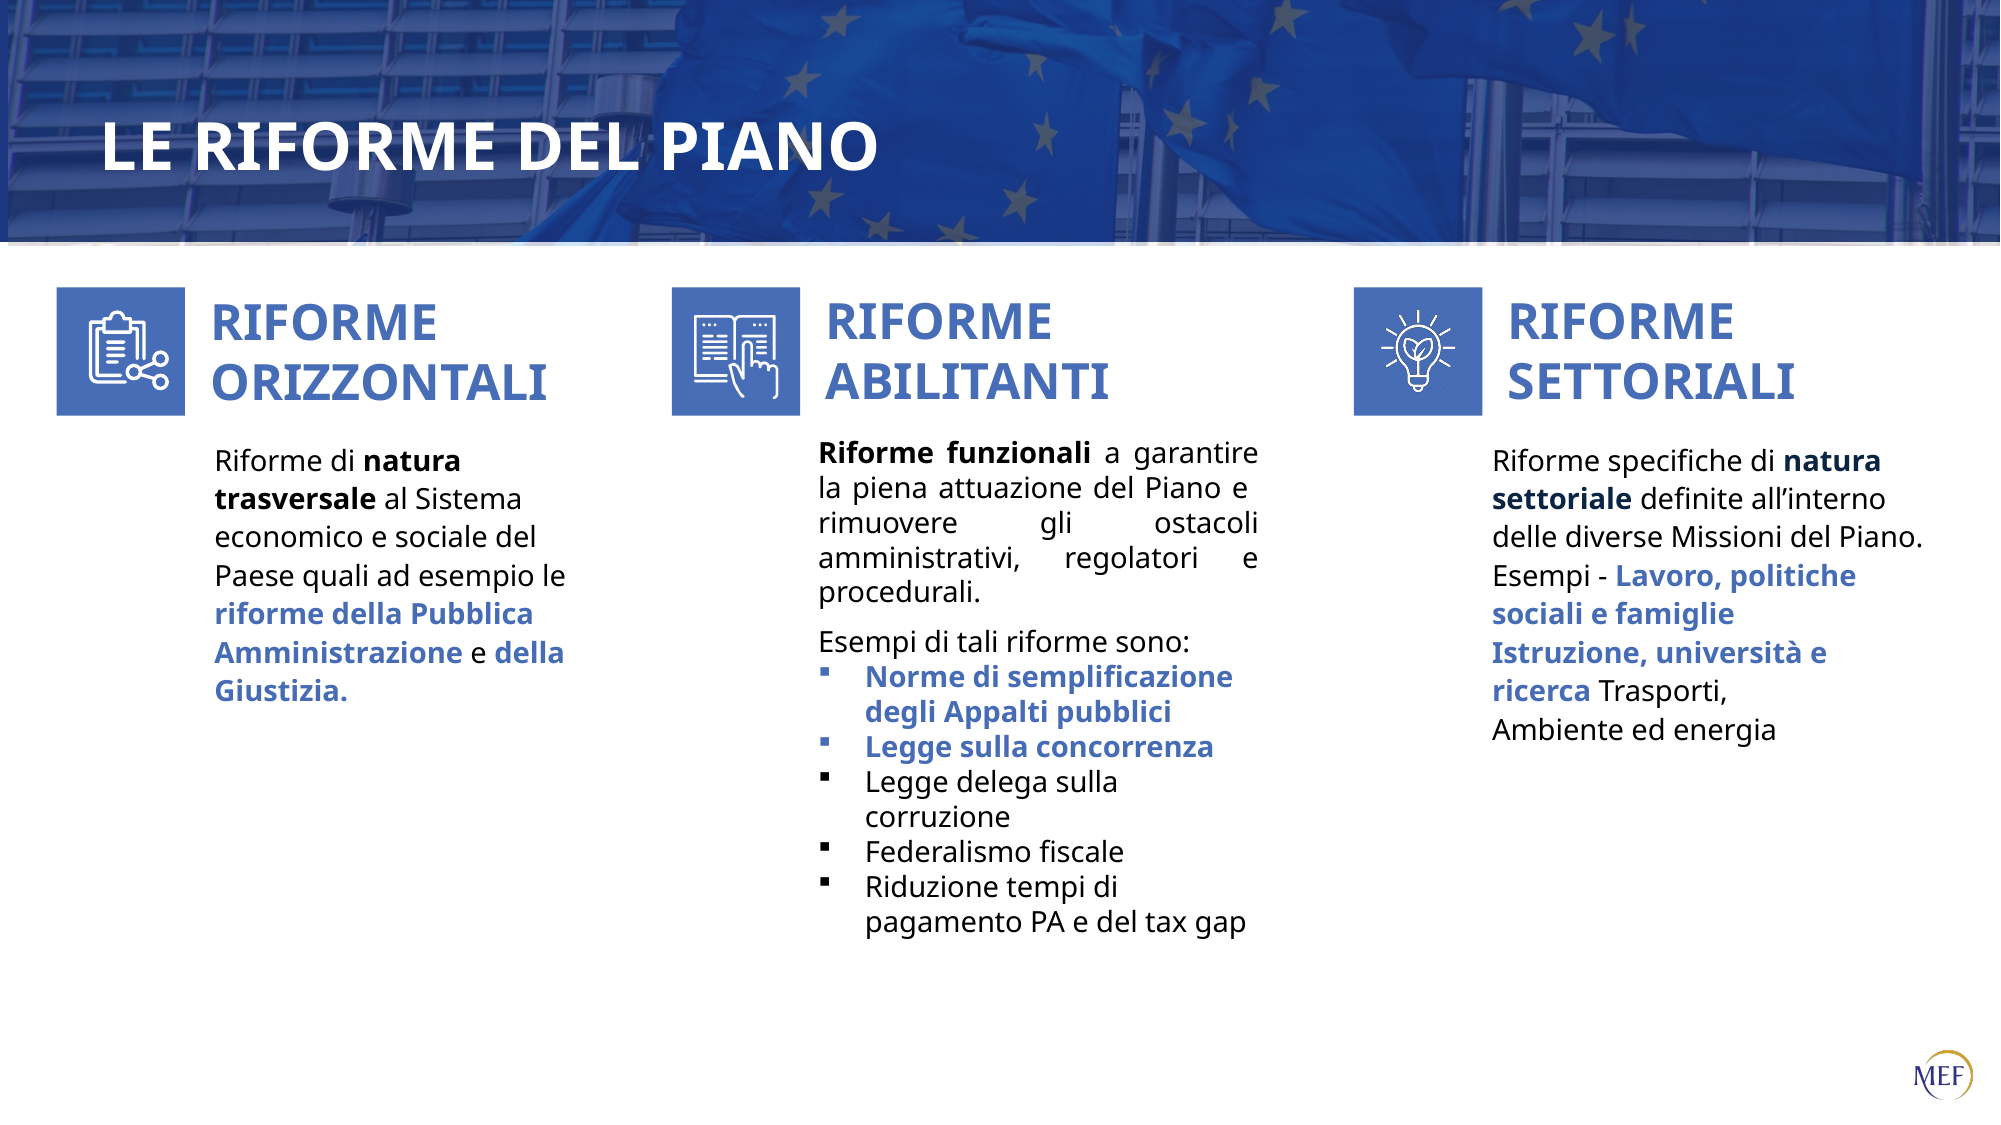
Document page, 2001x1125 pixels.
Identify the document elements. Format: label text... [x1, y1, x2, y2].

text_box Riforme specifiche di natura settoriale definite all’interno delle diverse Missioni del Piano. Esempi - Lavoro, politiche sociali e famiglie Istruzione, università e ricerca Trasporti, Ambiente ed energia [1492, 438, 1926, 919]
text_box RIFORME SETTORIALI [1507, 289, 1863, 418]
text_box [1353, 286, 1483, 417]
text_box [55, 286, 186, 417]
text_box Riforme funzionali a garantire la piena attuazione del Piano e rimuovere gli ostacoli amministrativi, regolatori e procedurali. Esempi di tali riforme sono: Norme di semplificazione degli Appalti pubblici Legge sulla concorrenza Legge delega sulla corruzione Federalismo fiscale Riduzione tempi di pagamento PA e del tax gap [818, 433, 1259, 914]
text_box RIFORME ABILITANTI [825, 289, 1181, 418]
picture [1914, 1050, 1973, 1100]
picture [691, 312, 781, 402]
text_box [671, 286, 801, 417]
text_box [88, 310, 169, 391]
text_box RIFORME ORIZZONTALI [210, 290, 565, 419]
picture [6, 0, 2000, 246]
picture [1375, 308, 1461, 395]
text_box [0, 0, 6, 242]
text_box Riforme di natura trasversale al Sistema economico e sociale del Paese quali ad esempio le riforme della Pubblica Amministrazione e della Giustizia. [214, 438, 608, 653]
